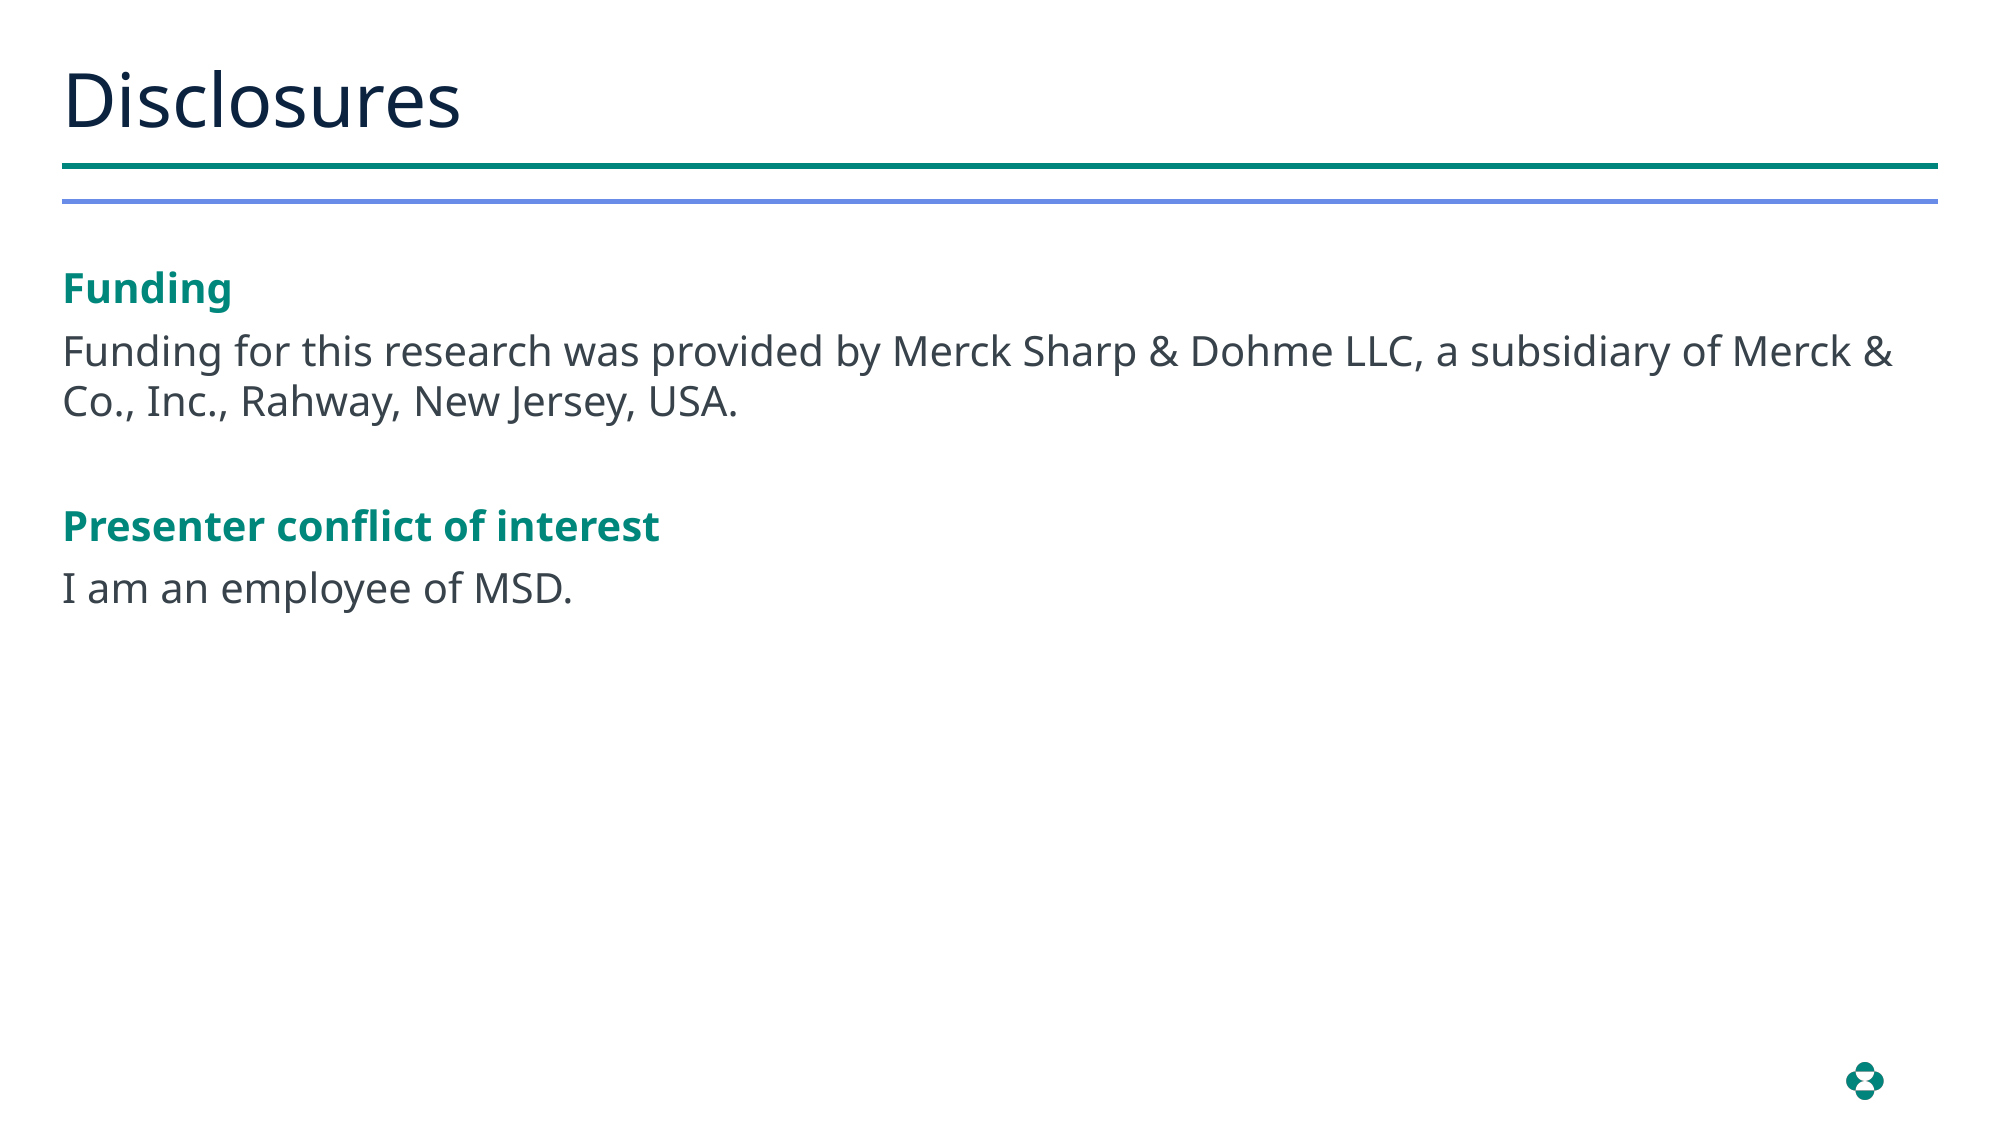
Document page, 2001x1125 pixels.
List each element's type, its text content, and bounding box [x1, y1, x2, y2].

list Funding Funding for this research was provided by Merck Sharp & Dohme LLC, a subsidiary of Merck & Co., Inc., Rahway, New Jersey, USA. Presenter conflict of interest I am an employee of MSD. [62, 262, 1939, 998]
picture [1837, 1043, 1899, 1119]
title Disclosures [62, 1, 1939, 152]
